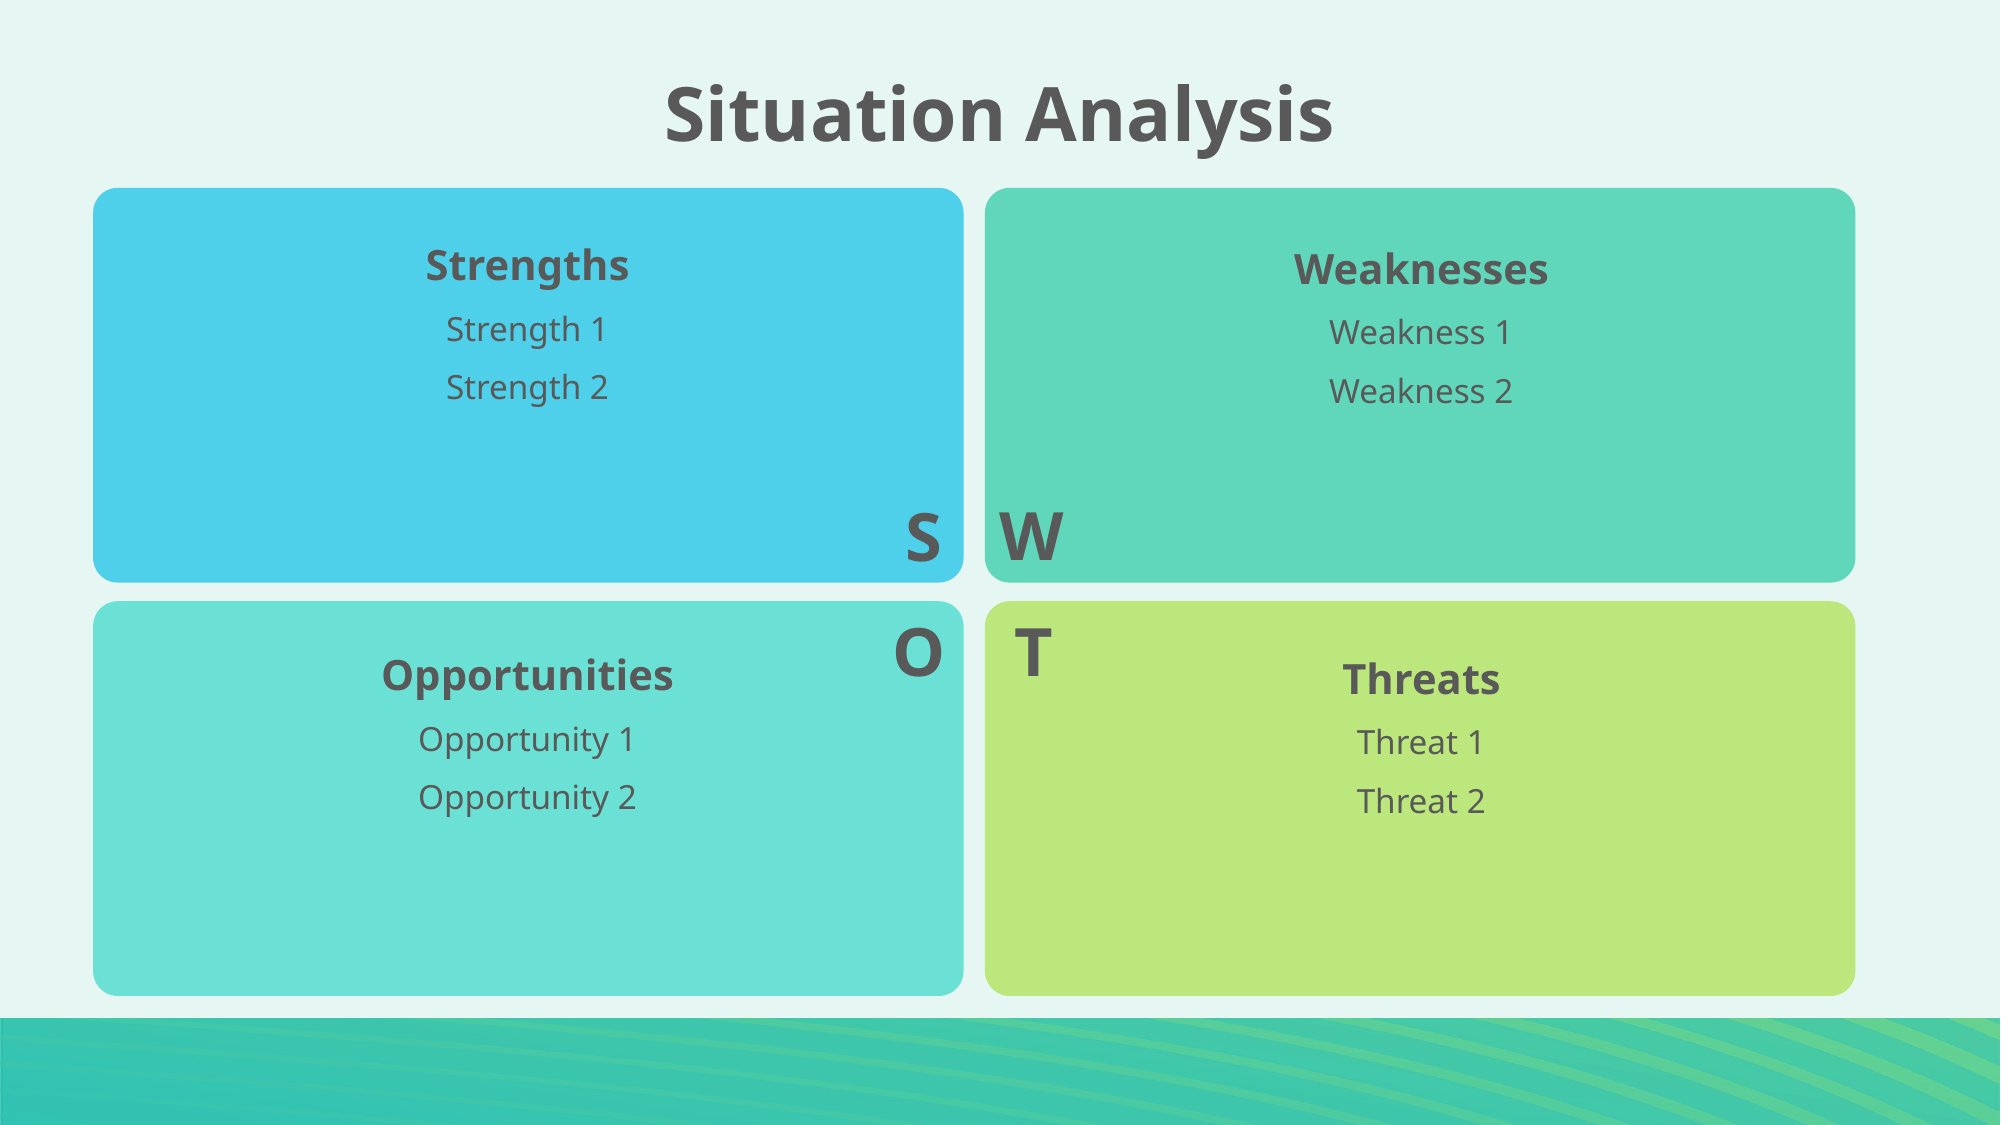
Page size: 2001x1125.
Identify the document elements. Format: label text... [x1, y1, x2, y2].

picture [0, 1018, 2000, 1125]
text_box Weaknesses Weakness 1 Weakness 2 [1065, 235, 1778, 418]
text_box Strengths Strength 1 Strength 2 [177, 231, 878, 414]
text_box Situation Analysis [210, 59, 1789, 165]
text_box W [984, 486, 1052, 582]
text_box T [999, 601, 1066, 697]
text_box S [890, 486, 957, 582]
text_box [92, 186, 965, 584]
text_box [92, 600, 965, 997]
text_box [983, 600, 1857, 997]
text_box O [877, 601, 945, 697]
text_box [983, 186, 1857, 584]
text_box Threats Threat 1 Threat 2 [1065, 645, 1778, 828]
text_box Opportunities Opportunity 1 Opportunity 2 [177, 641, 878, 824]
